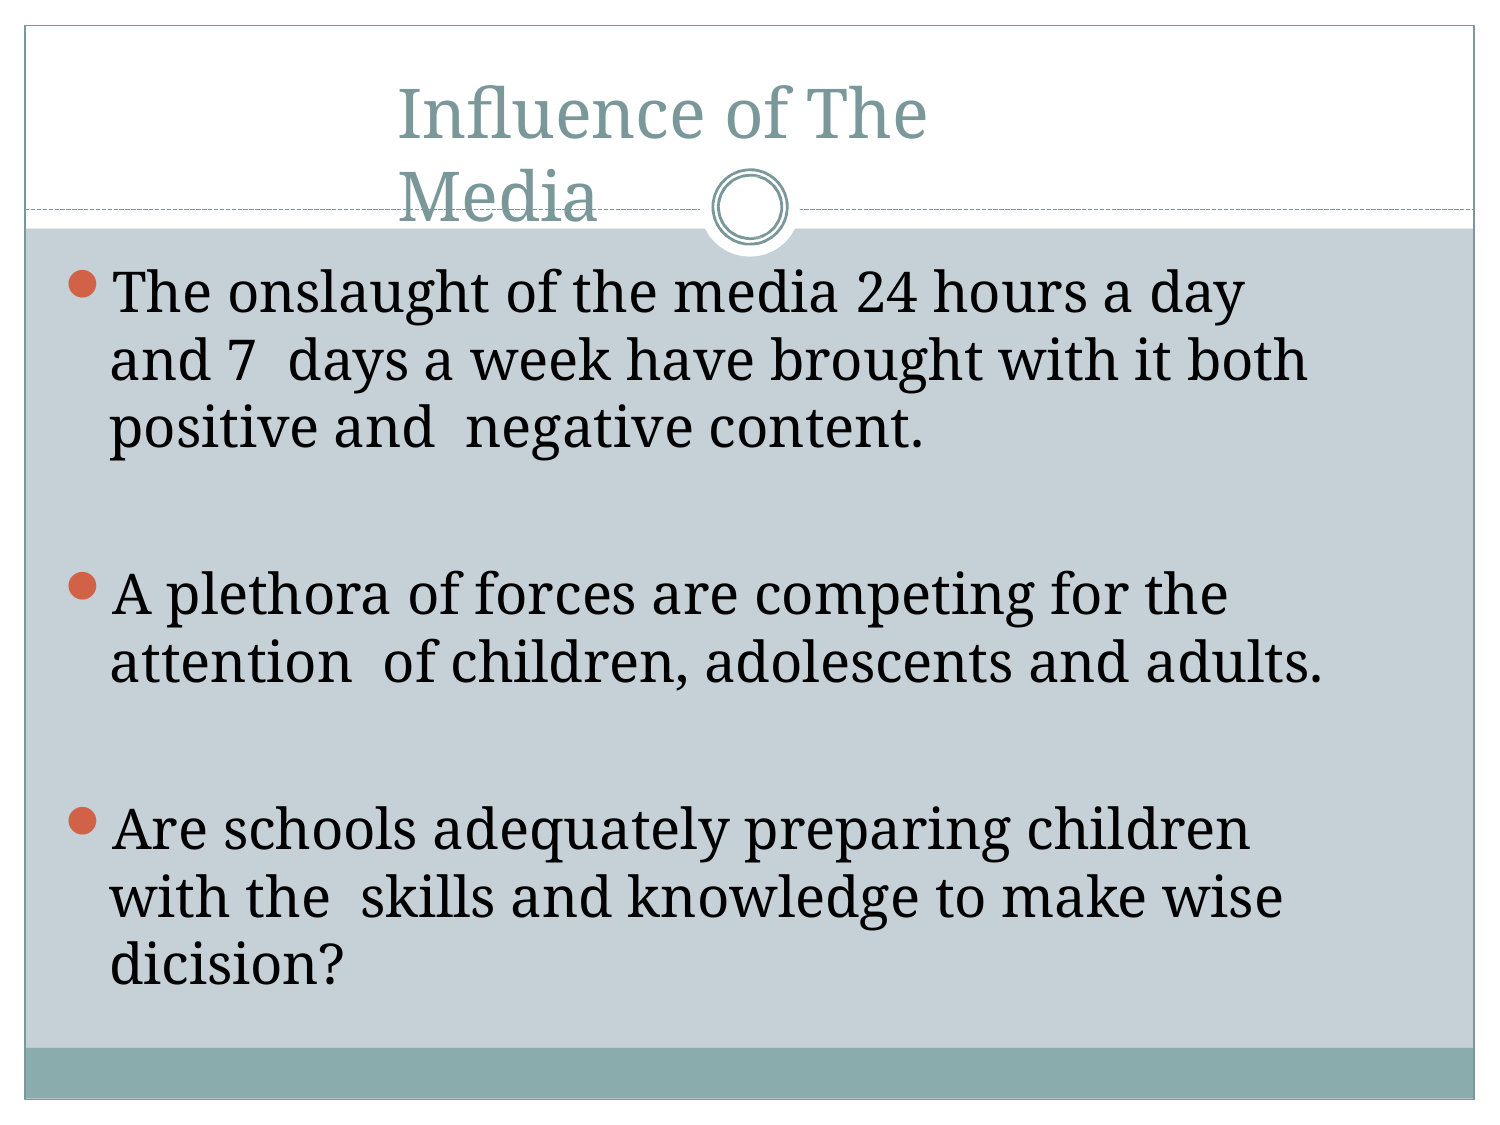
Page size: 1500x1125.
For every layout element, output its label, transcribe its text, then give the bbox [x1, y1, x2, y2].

text_box The onslaught of the media 24 hours a day and 7 days a week have brought with it both positive and negative content. A plethora of forces are competing for the attention of children, adolescents and adults. Are schools adequately preparing children with the skills and knowledge to make wise dicision? [62, 254, 1383, 996]
title Influence of The Media [395, 67, 1104, 254]
